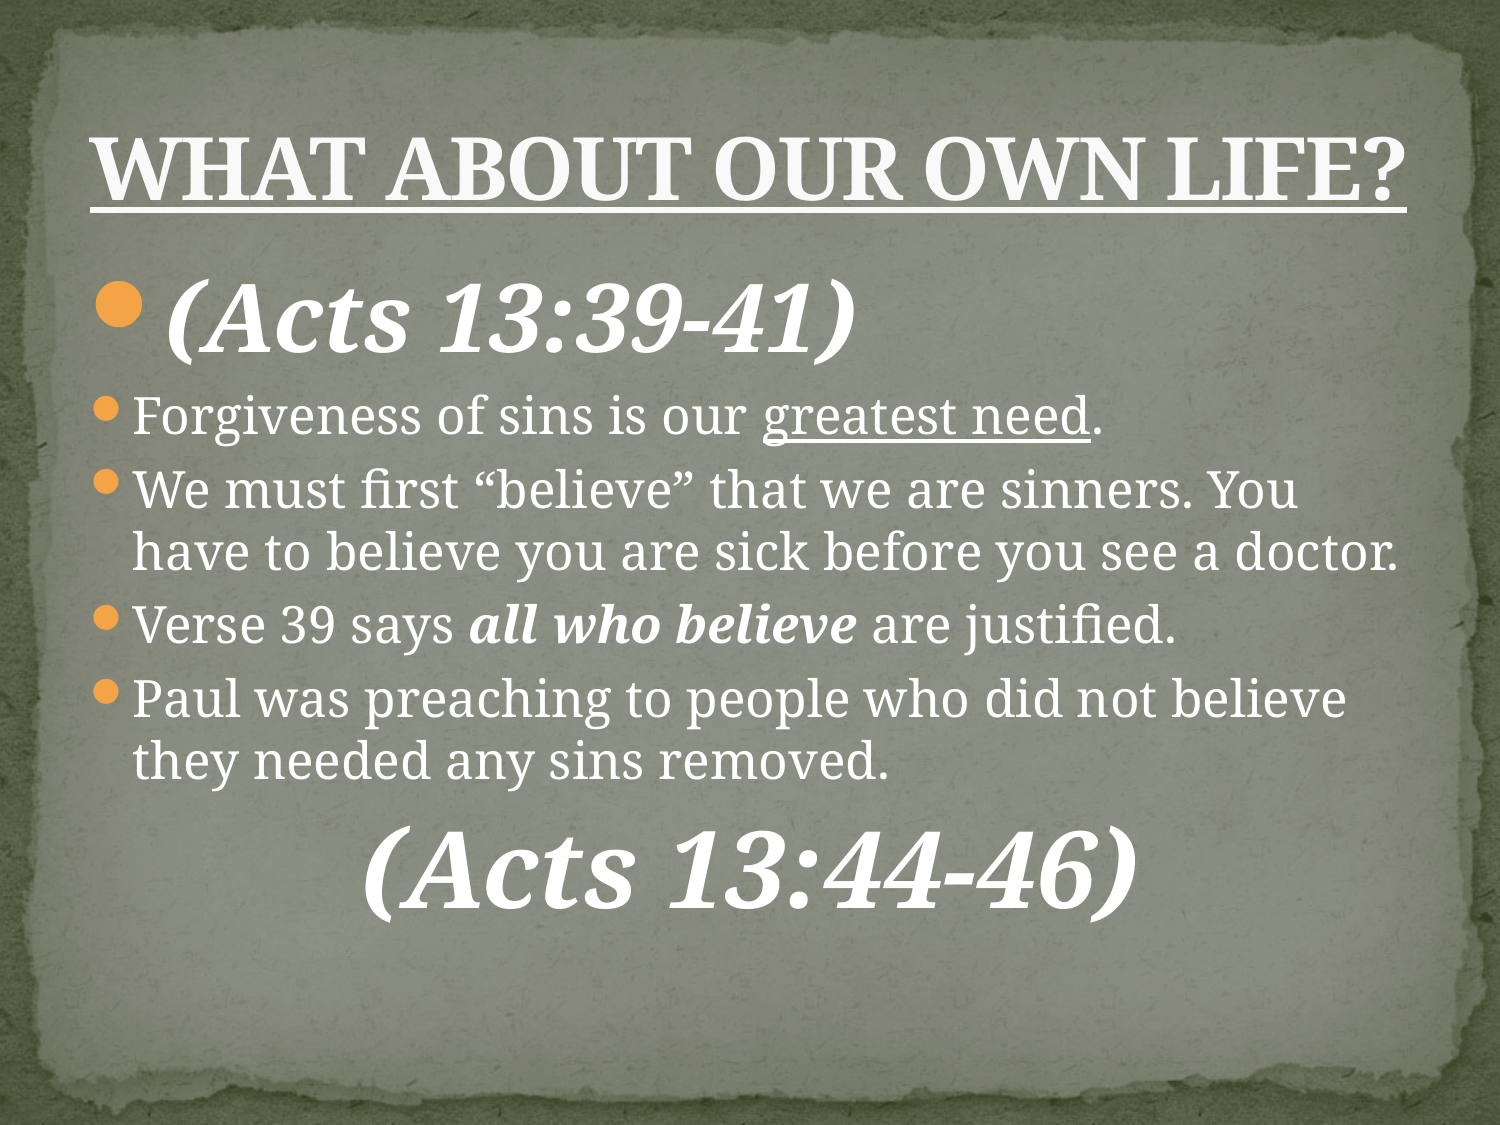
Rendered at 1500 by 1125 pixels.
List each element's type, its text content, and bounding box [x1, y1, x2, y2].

title what about our own life? [74, 24, 1425, 225]
list (Acts 13:39-41) Forgiveness of sins is our greatest need. We must first “believe” that we are sinners. You have to believe you are sick before you see a doctor. Verse 39 says all who believe are justified. Paul was preaching to people who did not believe they needed any sins removed. (Acts 13:44-46) [75, 249, 1425, 1000]
